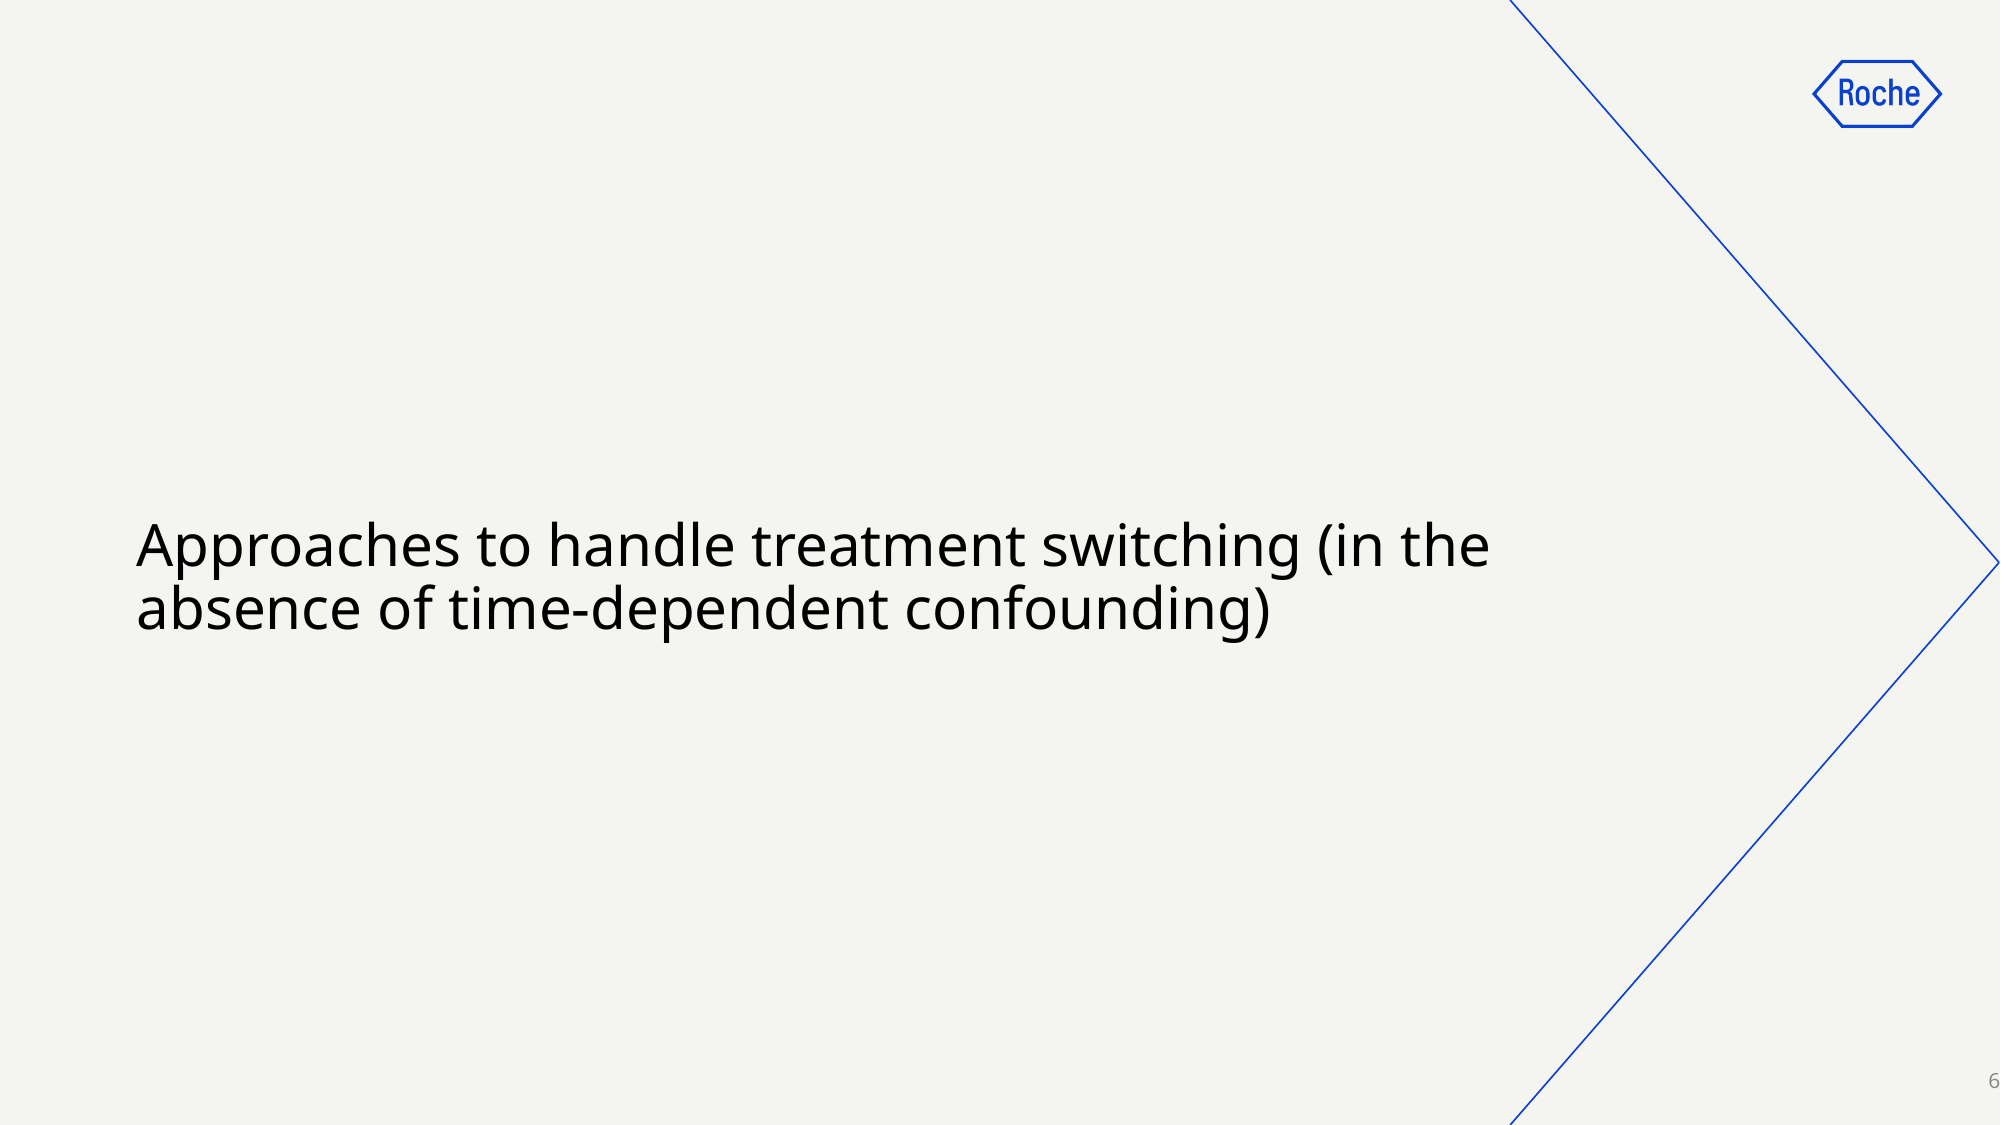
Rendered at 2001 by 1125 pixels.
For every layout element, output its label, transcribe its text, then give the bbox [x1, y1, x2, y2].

slide_number 6 [1917, 1069, 2000, 1095]
picture [1812, 58, 1943, 129]
title Approaches to handle treatment switching (in the absence of time-dependent confounding) [136, 523, 1532, 636]
